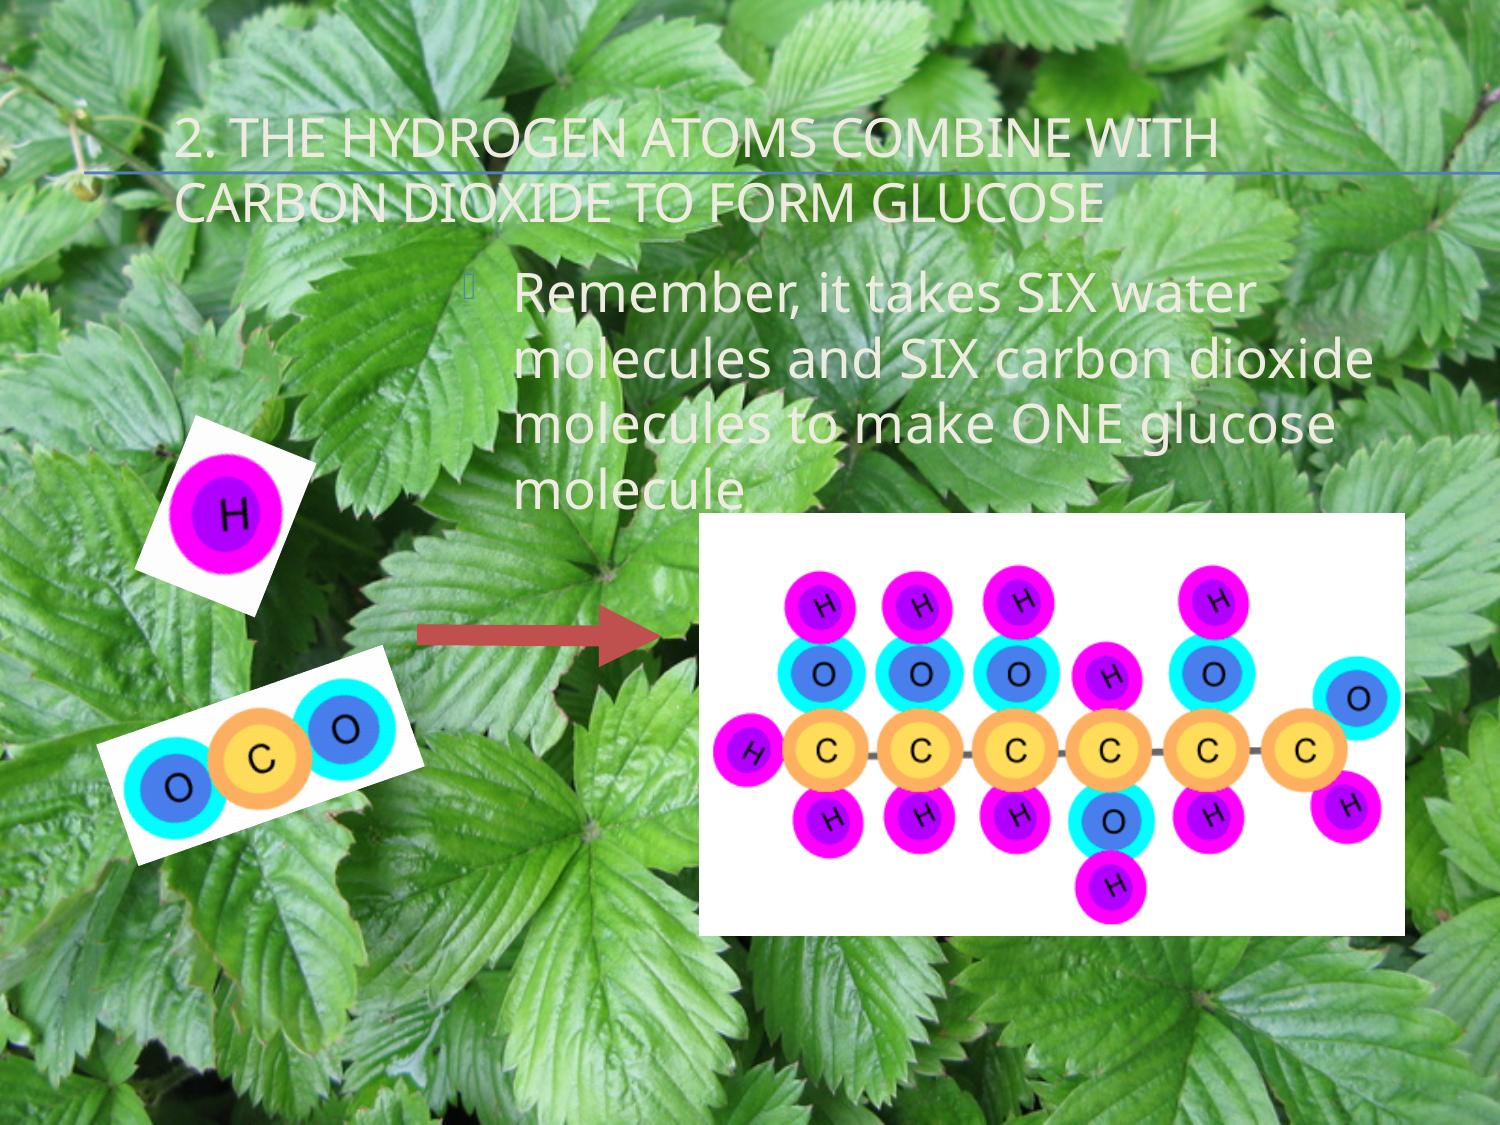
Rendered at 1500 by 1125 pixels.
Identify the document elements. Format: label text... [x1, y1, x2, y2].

title 2. The Hydrogen atoms combine with Carbon Dioxide to form Glucose [158, 62, 1342, 241]
list Remember, it takes SIX water molecules and SIX carbon dioxide molecules to make ONE glucose molecule [462, 250, 1441, 530]
picture [0, 0, 1500, 1125]
